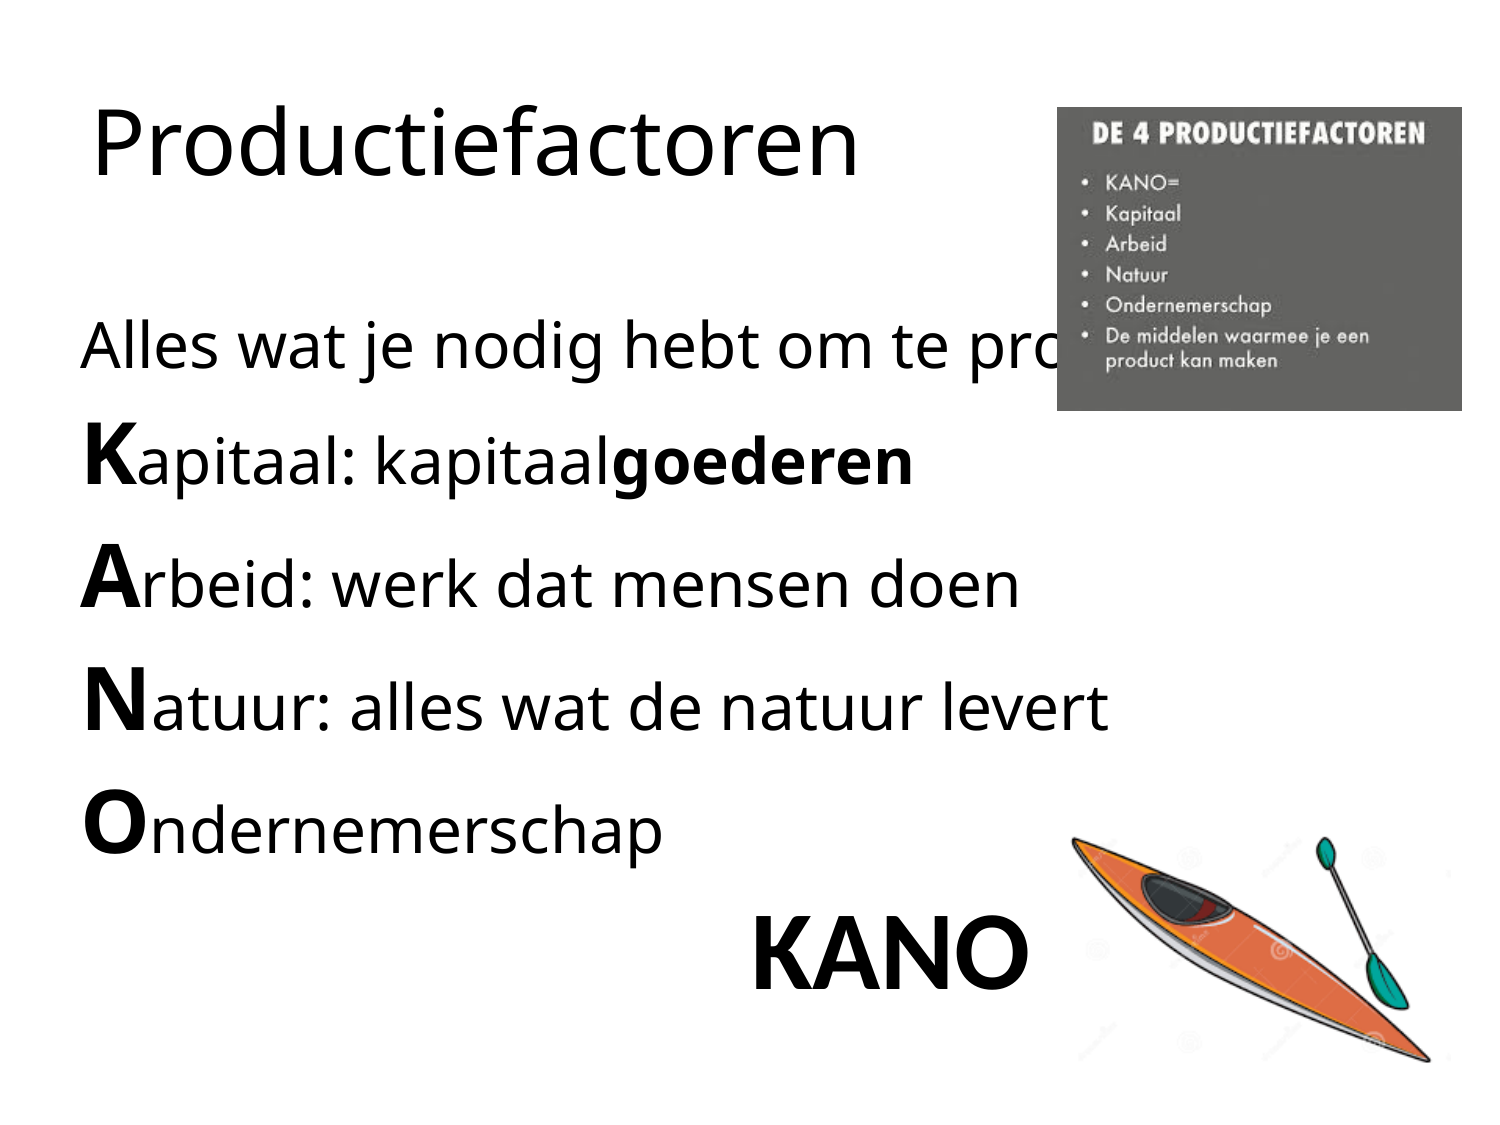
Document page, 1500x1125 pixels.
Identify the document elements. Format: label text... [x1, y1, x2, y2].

title Productiefactoren [75, 45, 1425, 233]
list Alles wat je nodig hebt om te produceren: Kapitaal: kapitaalgoederen Arbeid: werk dat mensen doen Natuur: alles wat de natuur levert Ondernemerschap [64, 297, 1415, 1040]
text_box KANO [679, 869, 1047, 1020]
picture [1056, 107, 1463, 412]
picture [1052, 806, 1452, 1079]
